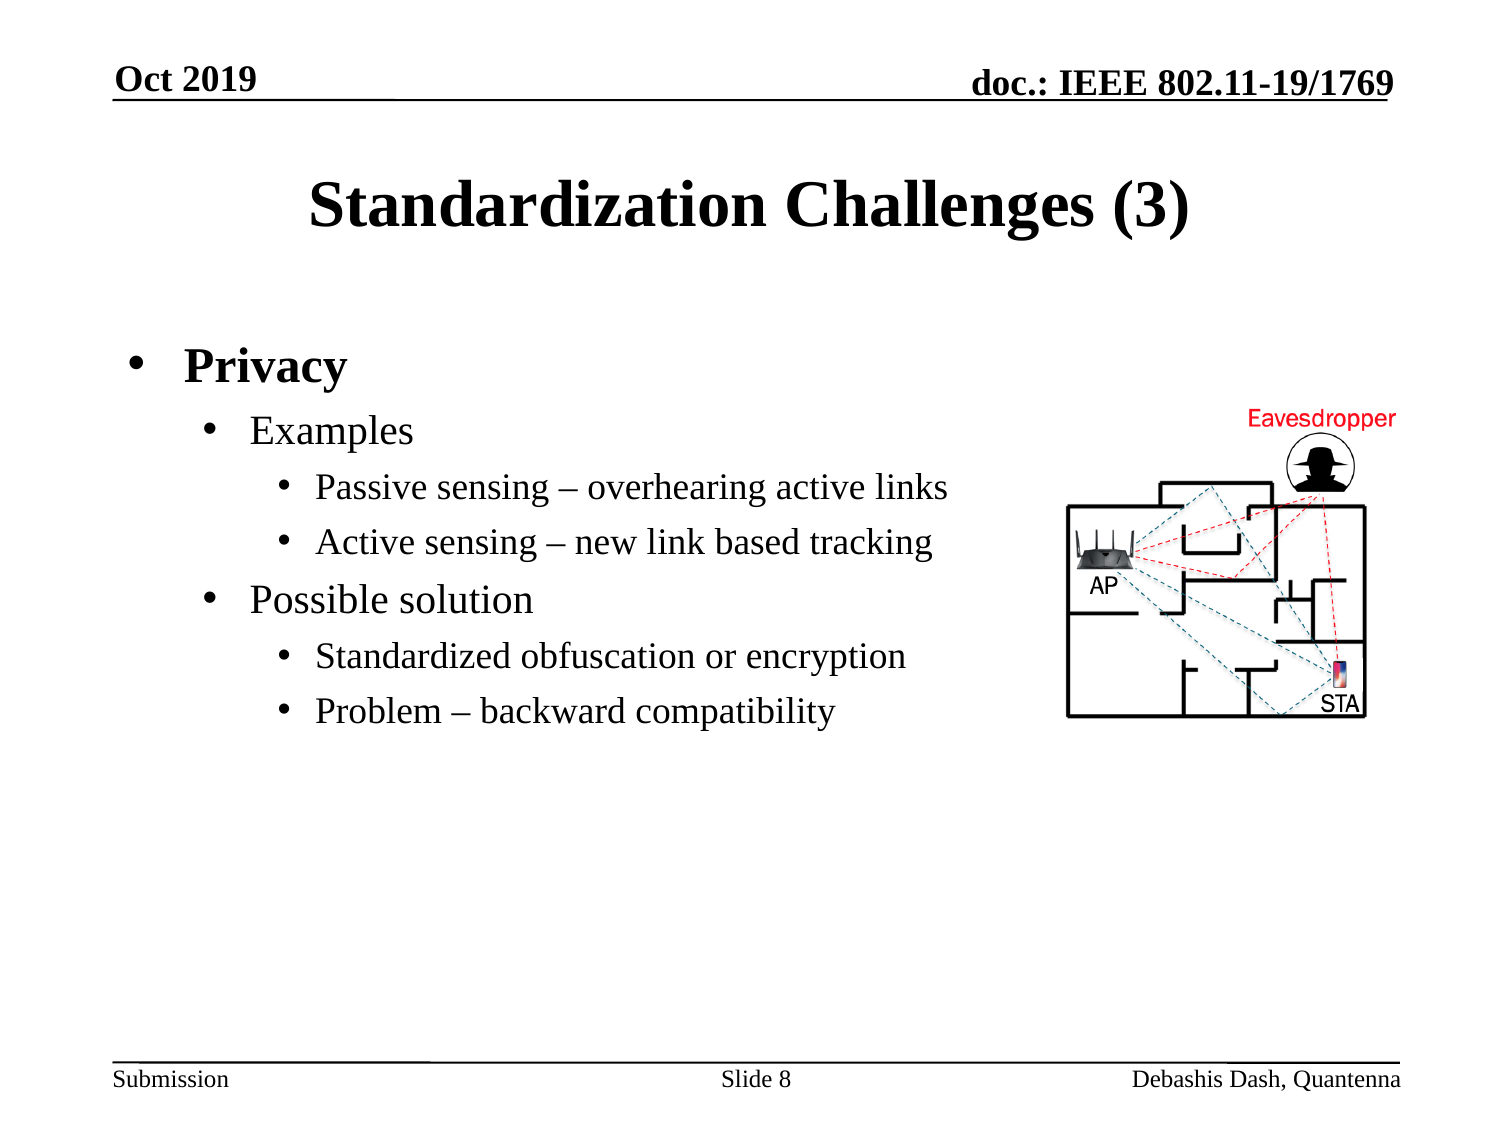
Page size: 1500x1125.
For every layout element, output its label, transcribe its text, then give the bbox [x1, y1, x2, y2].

list Privacy Examples Passive sensing – overhearing active links Active sensing – new link based tracking Possible solution Standardized obfuscation or encryption Problem – backward compatibility [112, 324, 1388, 1000]
slide_number Slide 8 [712, 1061, 800, 1123]
picture [1045, 392, 1403, 733]
footer Debashis Dash, Quantenna [878, 1061, 1402, 1093]
title Standardization Challenges (3) [112, 112, 1388, 288]
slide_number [114, 54, 423, 100]
